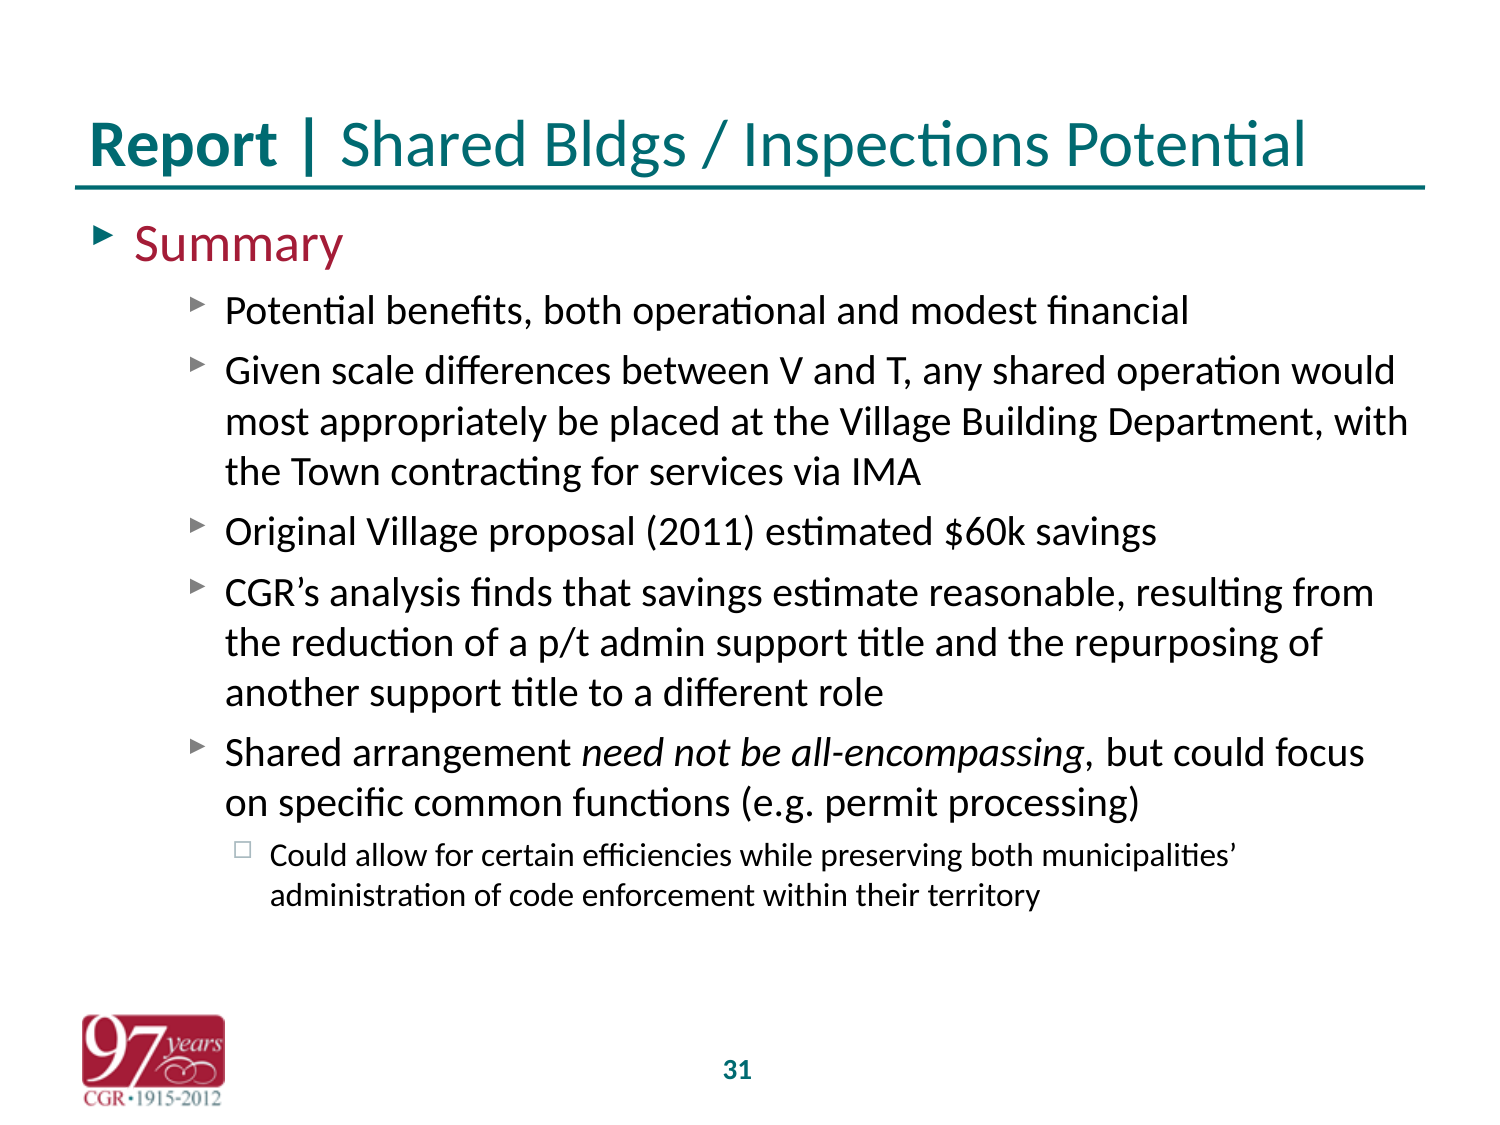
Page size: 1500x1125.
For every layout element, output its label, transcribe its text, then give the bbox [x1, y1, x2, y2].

list Summary Potential benefits, both operational and modest financial Given scale differences between V and T, any shared operation would most appropriately be placed at the Village Building Department, with the Town contracting for services via IMA Original Village proposal (2011) estimated $60k savings CGR’s analysis finds that savings estimate reasonable, resulting from the reduction of a p/t admin support title and the repurposing of another support title to a different role Shared arrangement need not be all-encompassing, but could focus on specific common functions (e.g. permit processing) Could allow for certain efficiencies while preserving both municipalities’ administration of code enforcement within their territory [75, 200, 1425, 1013]
title Report | Shared Bldgs / Inspections Potential [75, 24, 1425, 188]
slide_number 31 [575, 1042, 900, 1103]
picture [82, 1013, 225, 1121]
